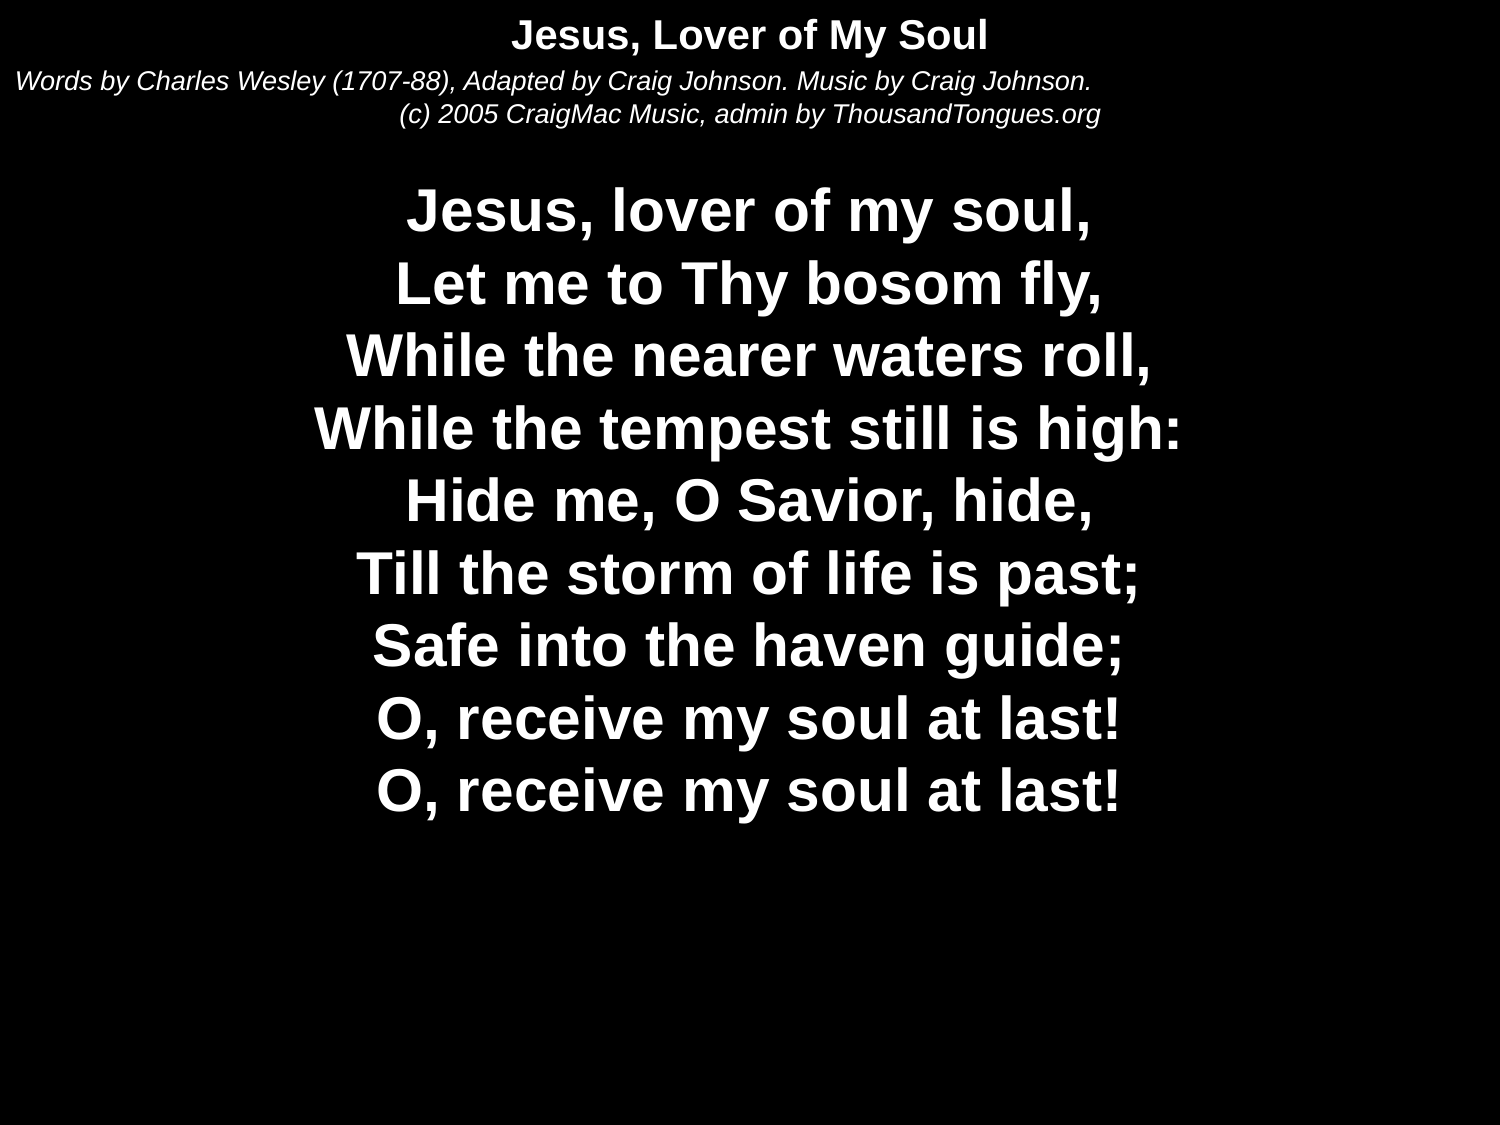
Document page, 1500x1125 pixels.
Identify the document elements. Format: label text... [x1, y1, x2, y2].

text_box Jesus, lover of my soul, Let me to Thy bosom fly, While the nearer waters roll, While the tempest still is high: Hide me, O Savior, hide, Till the storm of life is past; Safe into the haven guide; O, receive my soul at last! O, receive my soul at last! [0, 164, 1500, 876]
text_box Words by Charles Wesley (1707-88), Adapted by Craig Johnson. Music by Craig Johnson. (c) 2005 CraigMac Music, admin by ThousandTongues.org [0, 56, 1500, 136]
text_box Jesus, Lover of My Soul [0, 0, 1500, 56]
